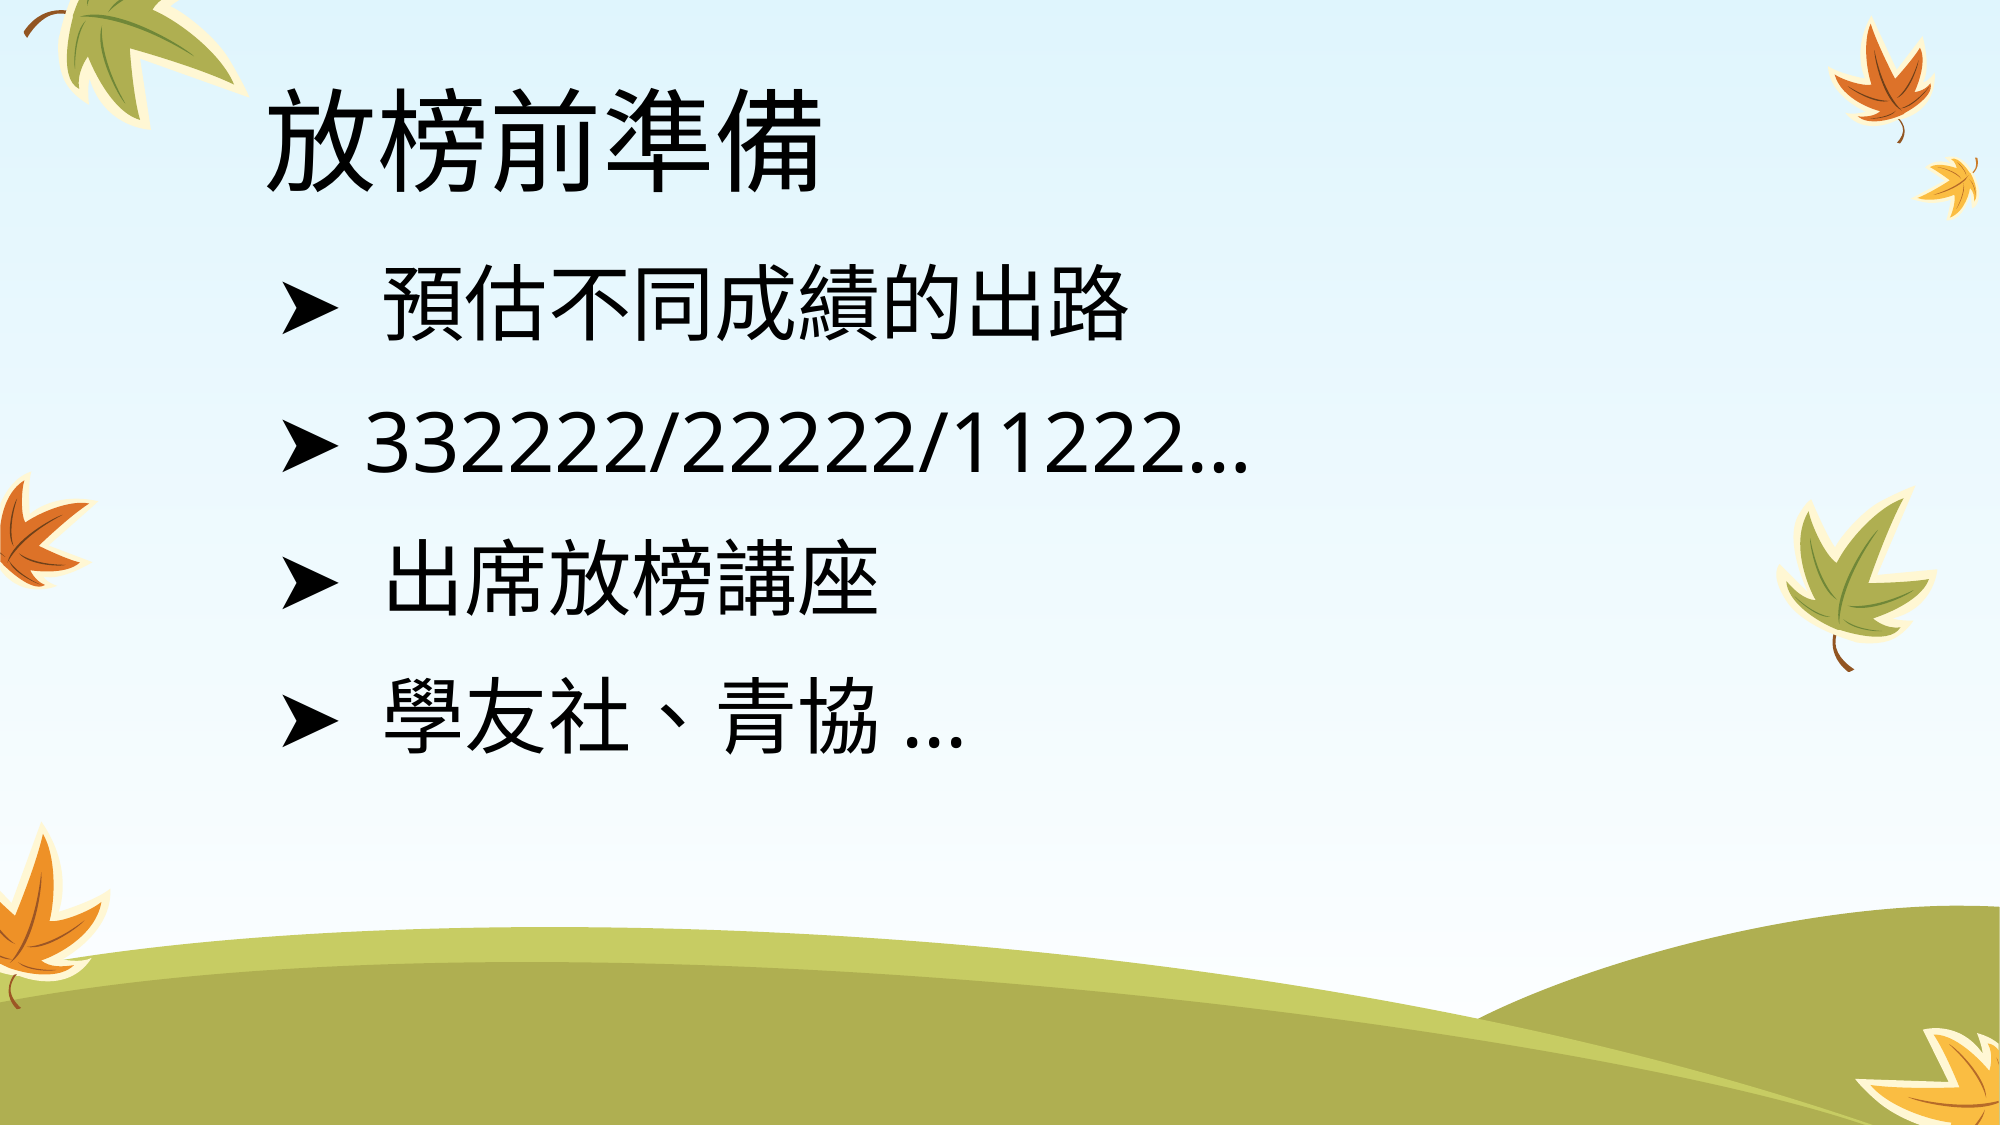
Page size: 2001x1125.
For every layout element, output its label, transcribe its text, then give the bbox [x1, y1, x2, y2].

title 放榜前準備 [249, 12, 1749, 216]
list ➤ 預估不同成績的出路 ➤ 332222/22222/11222… ➤ 出席放榜講座 ➤ 學友社、青協... [250, 243, 1750, 925]
